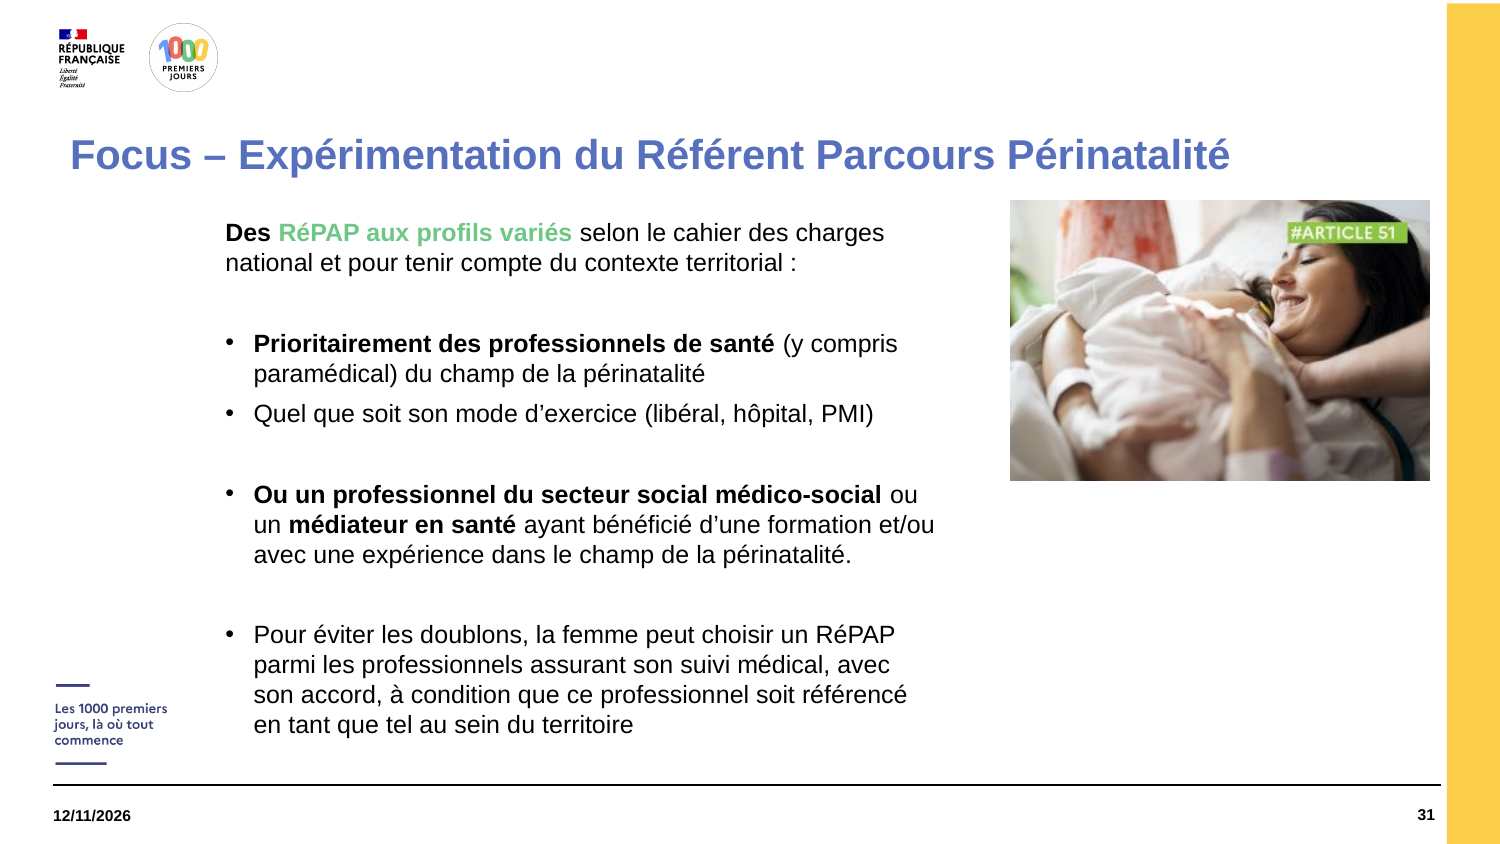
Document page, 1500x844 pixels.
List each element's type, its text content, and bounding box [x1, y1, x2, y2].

title Focus – Expérimentation du Référent Parcours Périnatalité [53, 112, 1436, 201]
picture [53, 684, 171, 765]
list Des RéPAP aux profils variés selon le cahier des charges national et pour tenir compte du contexte territorial : Prioritairement des professionnels de santé (y compris paramédical) du champ de la périnatalité Quel que soit son mode d’exercice (libéral, hôpital, PMI) Ou un professionnel du secteur social médico-social ou un médiateur en santé ayant bénéficié d’une formation et/ou avec une expérience dans le champ de la périnatalité. Pour éviter les doublons, la femme peut choisir un RéPAP parmi les professionnels assurant son suivi médical, avec son accord, à condition que ce professionnel soit référencé en tant que tel au sein du territoire [206, 216, 939, 737]
text_box [1445, 1, 1500, 844]
picture [1010, 200, 1430, 482]
picture [47, 17, 136, 107]
slide_number 31 [1213, 784, 1436, 844]
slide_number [53, 787, 246, 844]
picture [149, 23, 218, 92]
